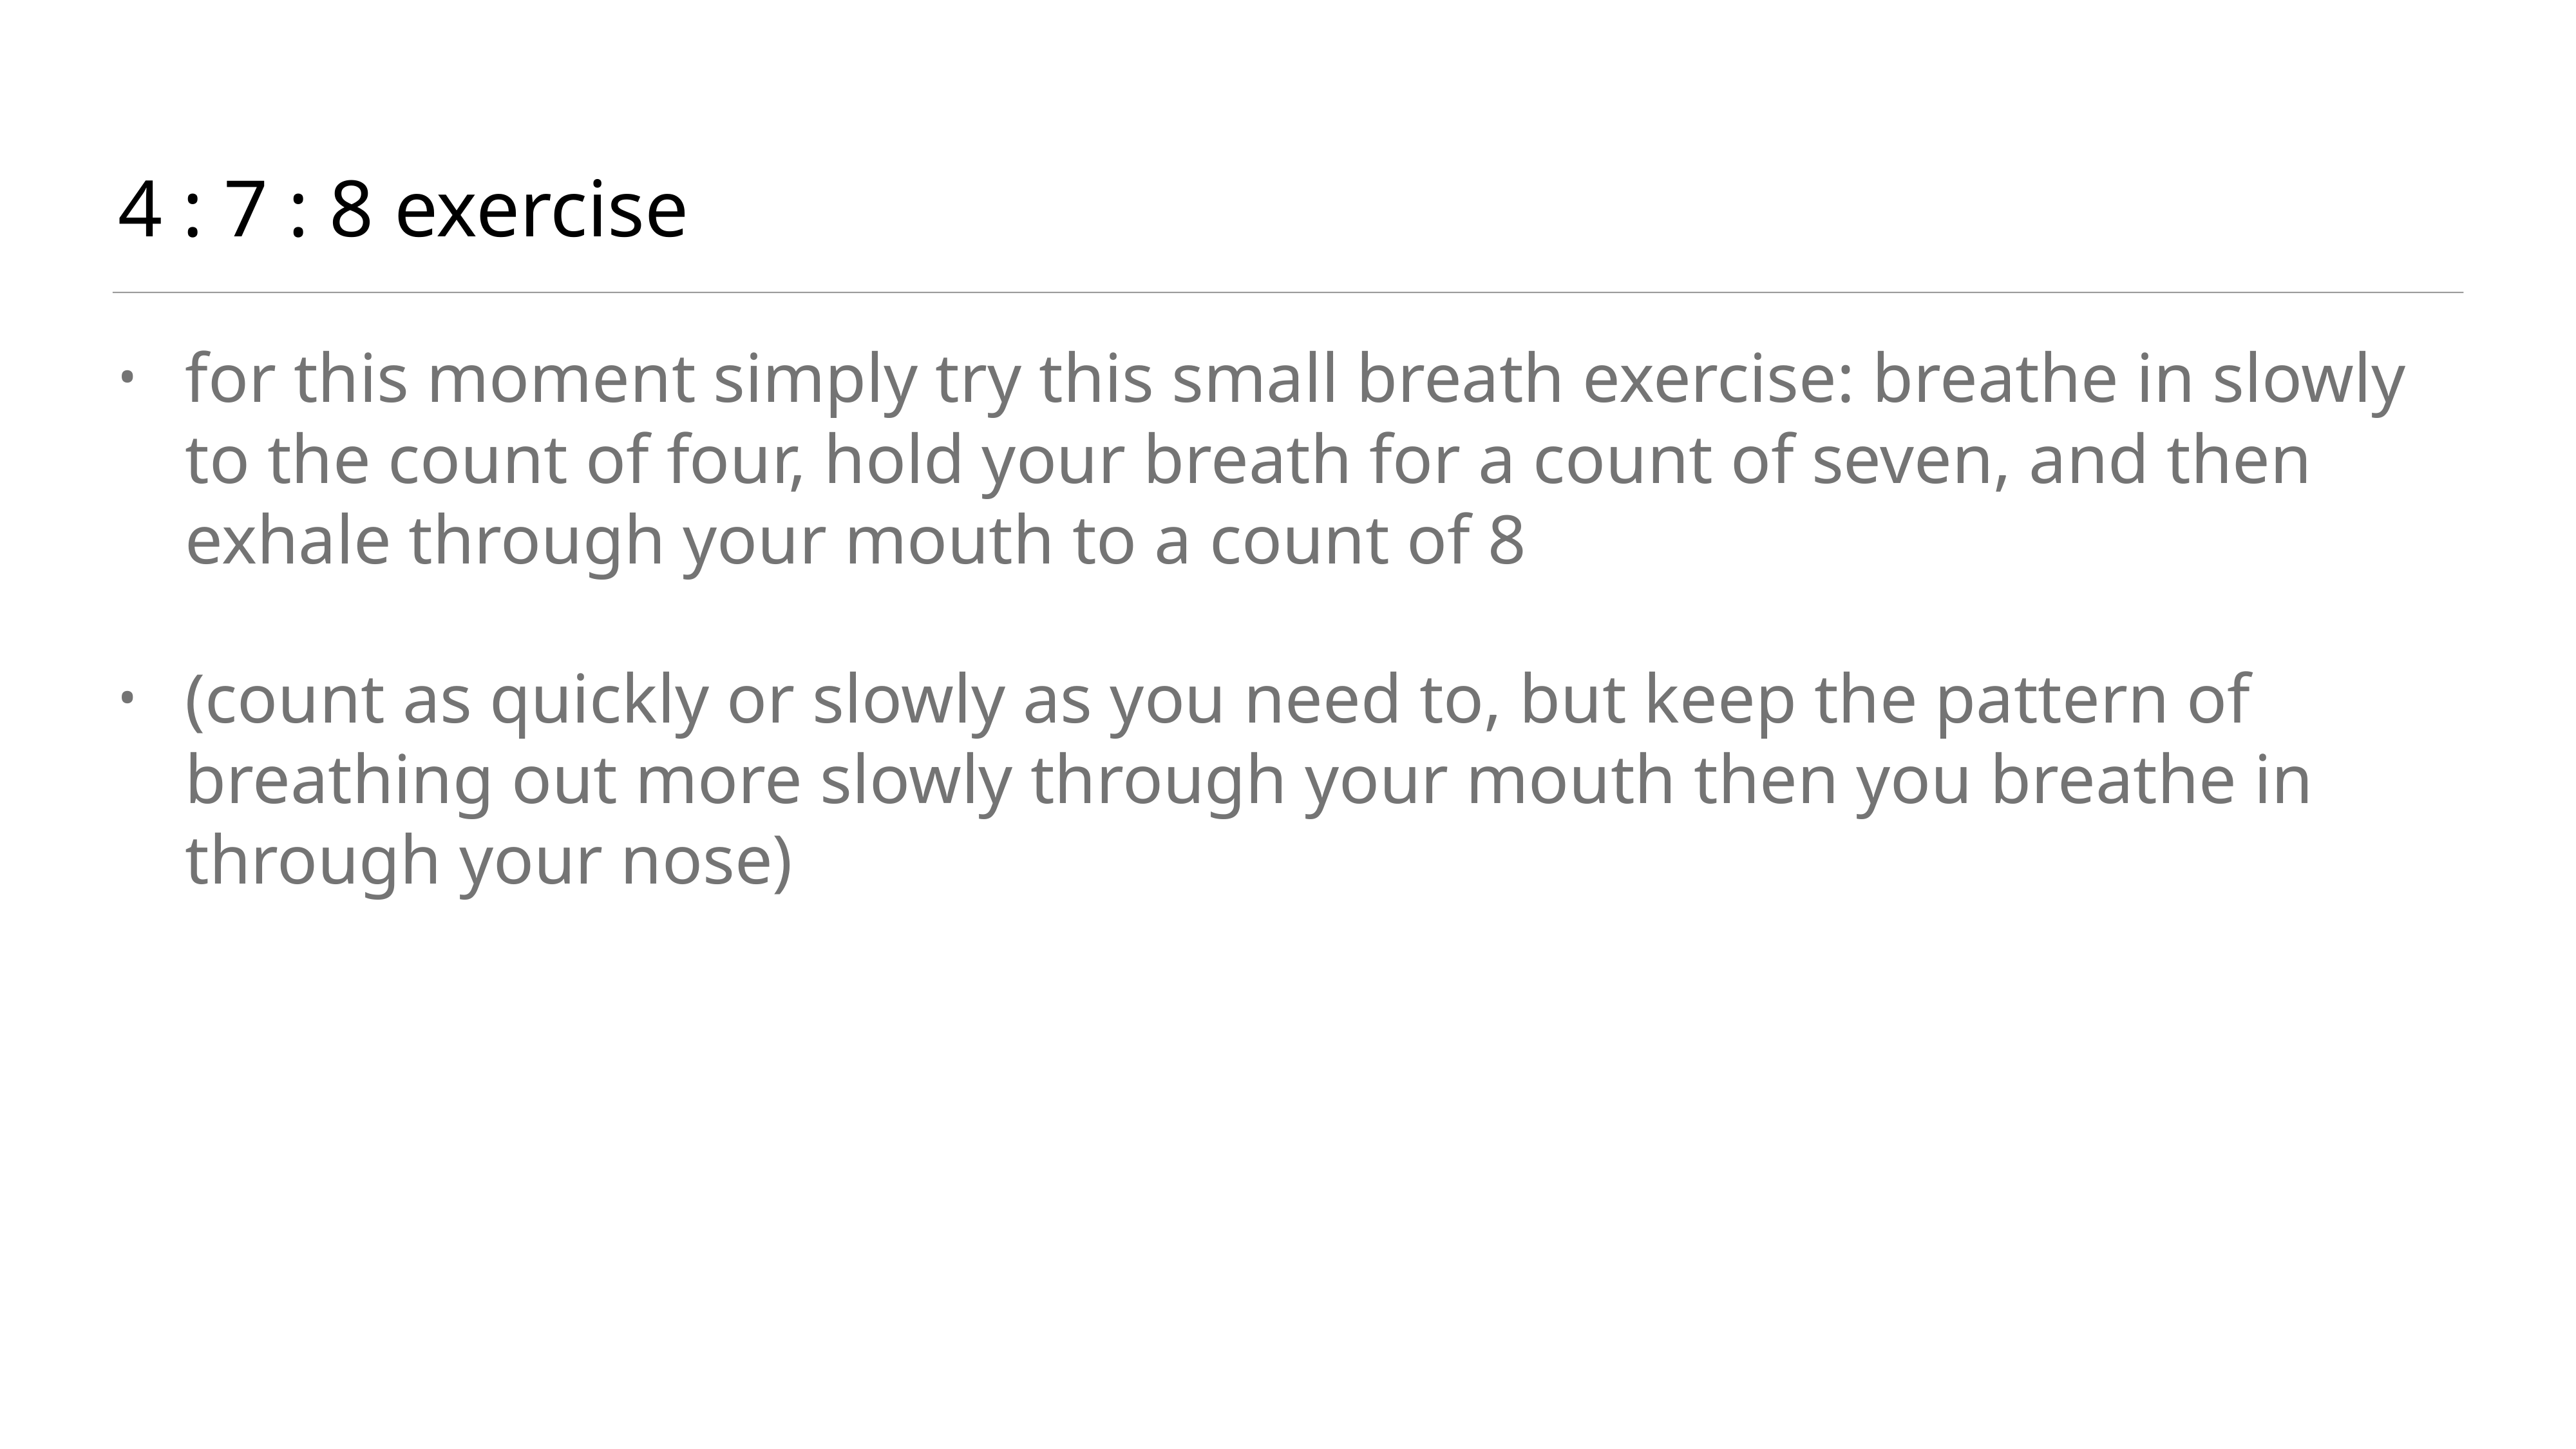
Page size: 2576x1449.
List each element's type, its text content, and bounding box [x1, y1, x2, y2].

title 4 : 7 : 8 exercise [112, 49, 2463, 258]
list for this moment simply try this small breath exercise: breathe in slowly to the count of four, hold your breath for a count of seven, and then exhale through your mouth to a count of 8 (count as quickly or slowly as you need to, but keep the pattern of breathing out more slowly through your mouth then you breathe in through your nose) [112, 329, 2463, 1321]
